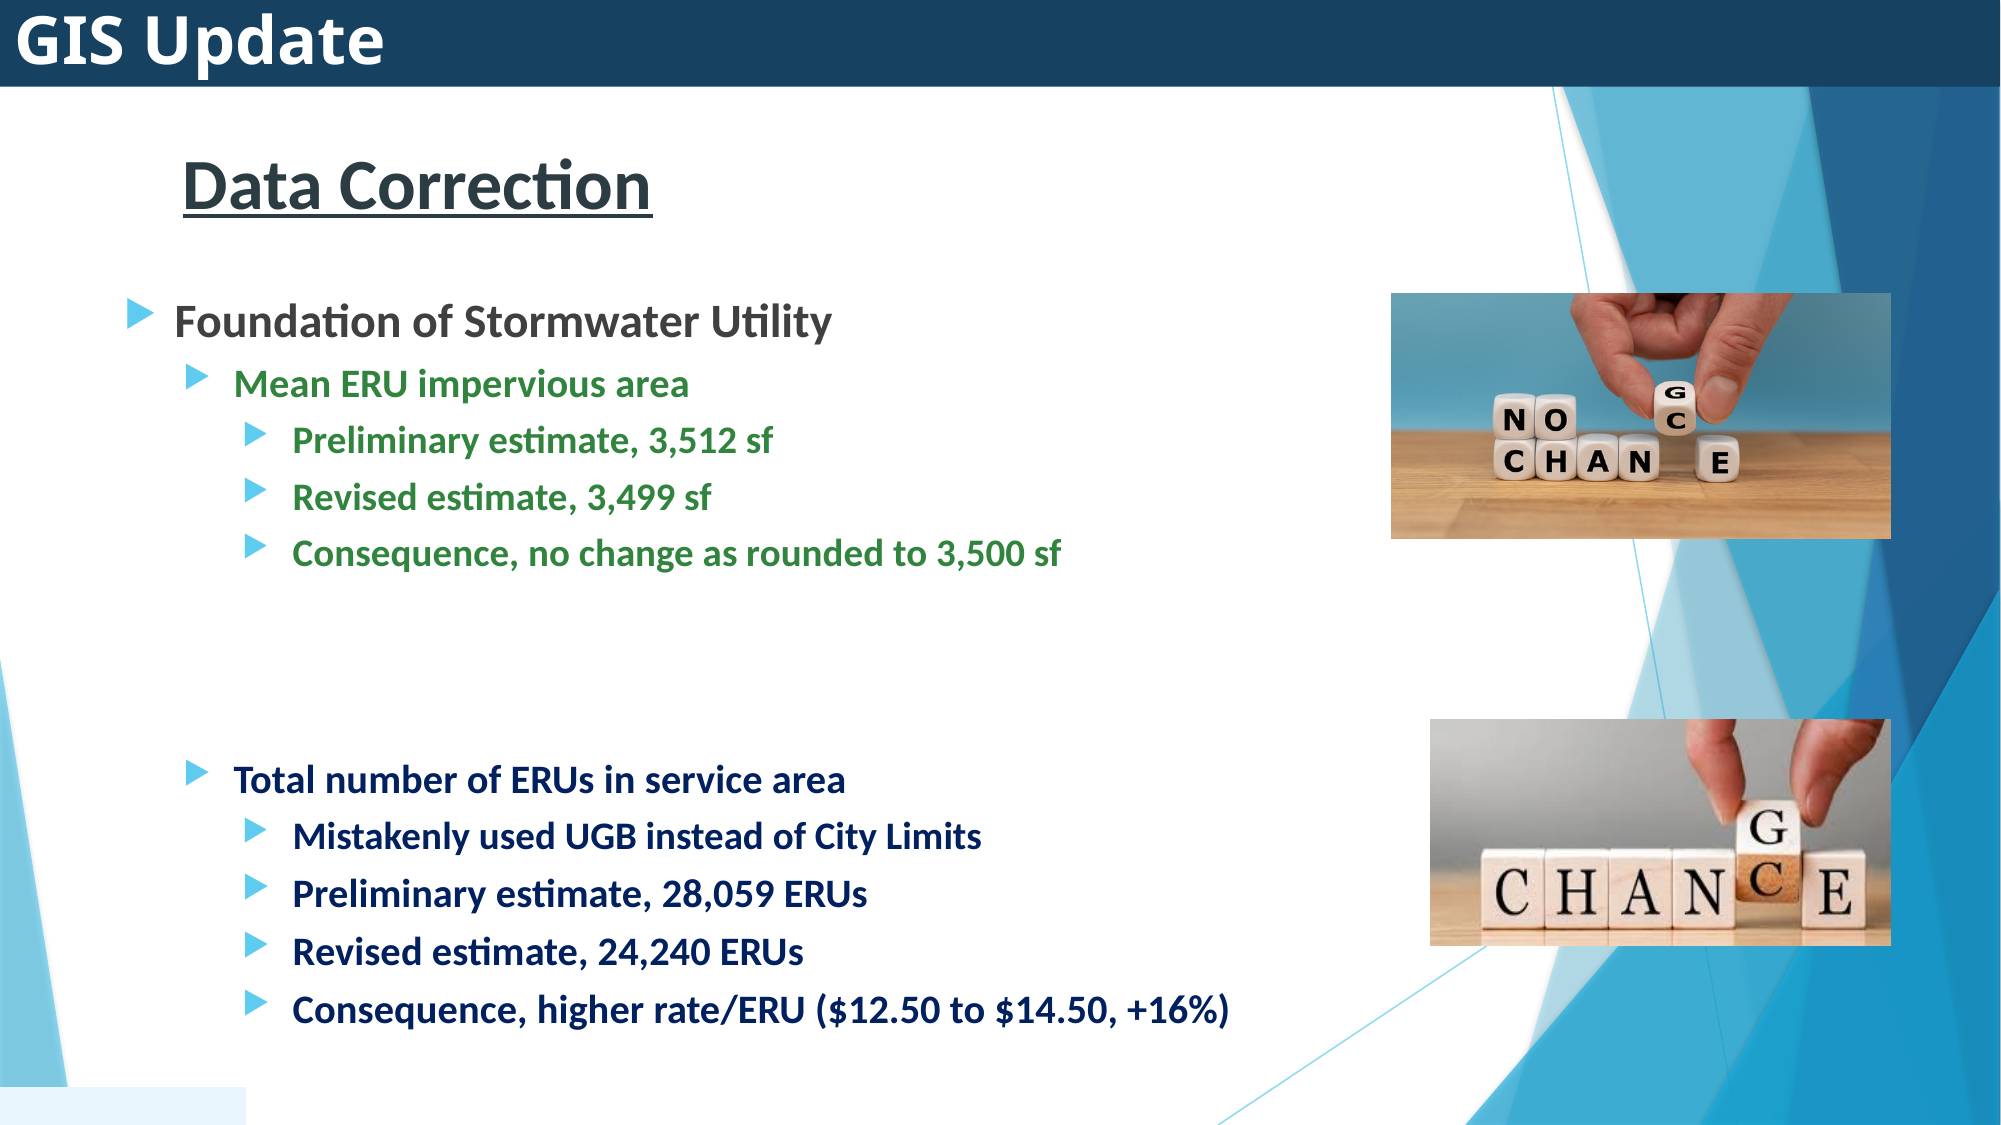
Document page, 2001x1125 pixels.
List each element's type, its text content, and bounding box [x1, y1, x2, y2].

picture [1429, 719, 1892, 947]
text_box GIS Update [0, 0, 2000, 87]
list Data Correction Foundation of Stormwater Utility Mean ERU impervious area Preliminary estimate, 3,512 sf Revised estimate, 3,499 sf Consequence, no change as rounded to 3,500 sf Total number of ERUs in service area Mistakenly used UGB instead of City Limits Preliminary estimate, 28,059 ERUs Revised estimate, 24,240 ERUs Consequence, higher rate/ERU ($12.50 to $14.50, +16%) [109, 112, 1871, 1056]
picture [1390, 292, 1892, 540]
